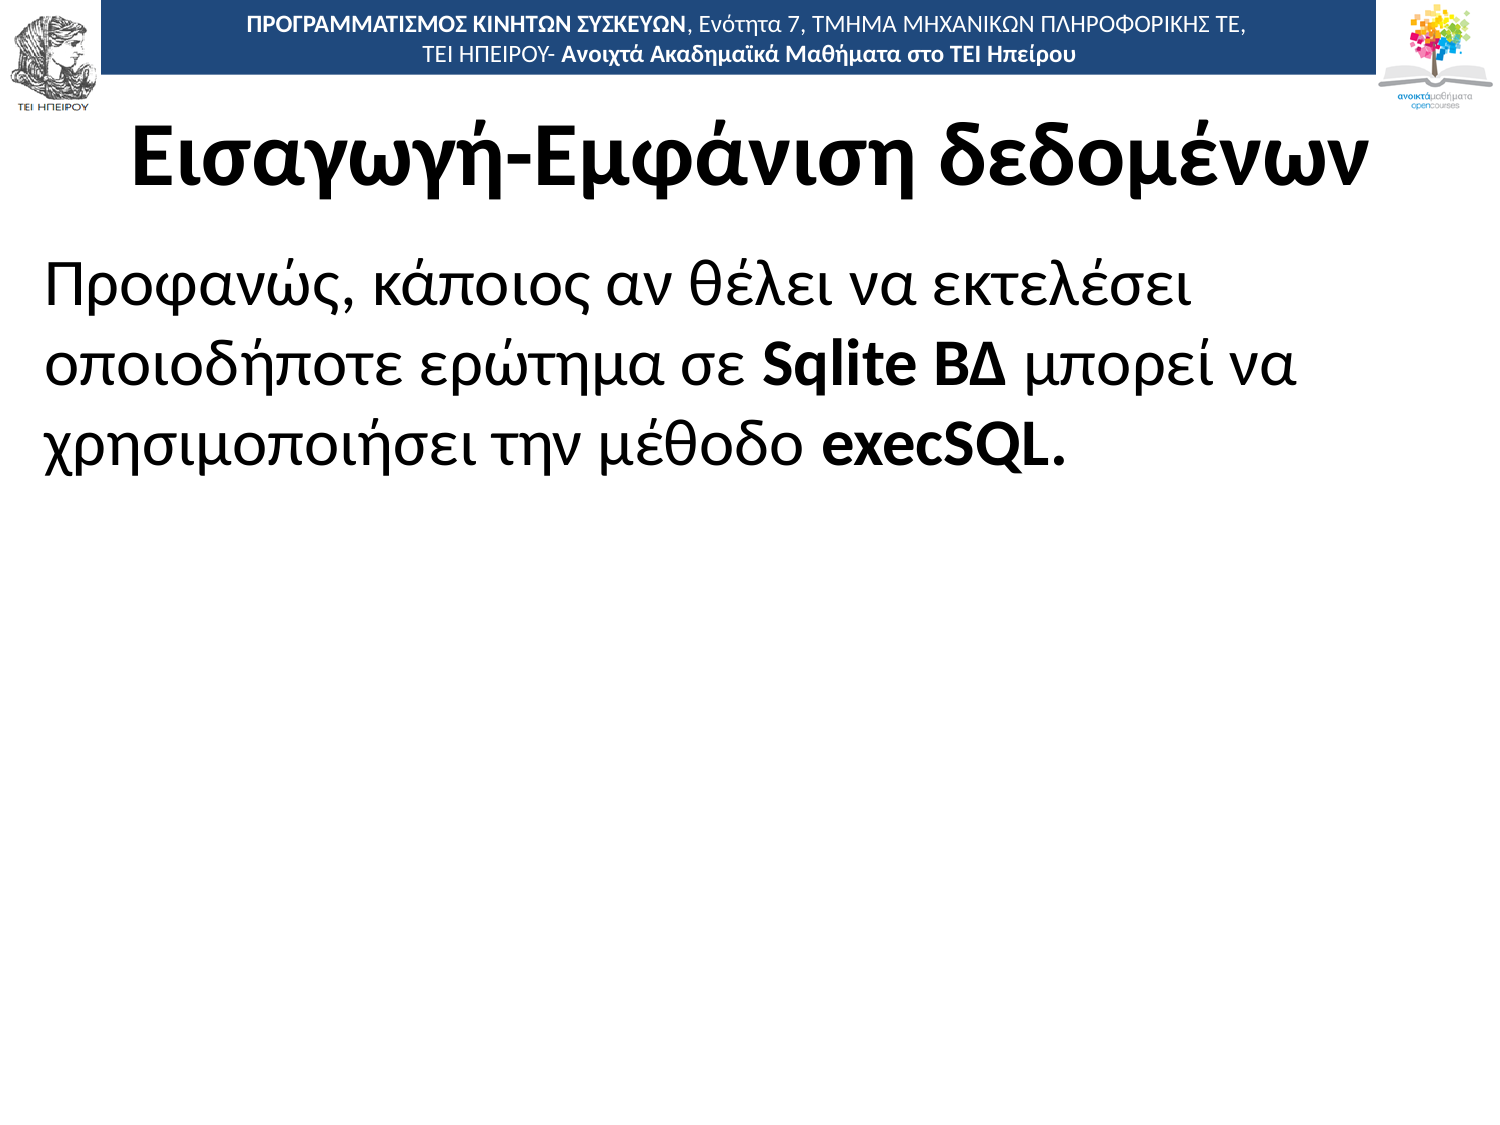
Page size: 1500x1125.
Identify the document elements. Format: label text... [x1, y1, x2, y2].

picture [0, 0, 101, 114]
text_box Προφανώς, κάποιος αν θέλει να εκτελέσει οποιοδήποτε ερώτημα σε Sqlite ΒΔ μπορεί να χρησιμοποιήσει την μέθοδο execSQL. [29, 231, 1500, 528]
text_box ΠΡΟΓΡΑΜΜΑΤΙΣΜΟΣ ΚΙΝΗΤΩΝ ΣΥΣΚΕΥΩΝ, Ενότητα 7, ΤΜΗΜΑ ΜΗΧΑΝΙΚΩΝ ΠΛΗΡΟΦΟΡΙΚΗΣ ΤΕ, ΤΕΙ ΗΠΕΙΡΟΥ- Ανοιχτά Ακαδημαϊκά Μαθήματα στο ΤΕΙ Ηπείρου [101, 0, 1373, 75]
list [1375, 0, 1500, 114]
title Εισαγωγή-Εμφάνιση δεδομένων [76, 75, 1427, 231]
